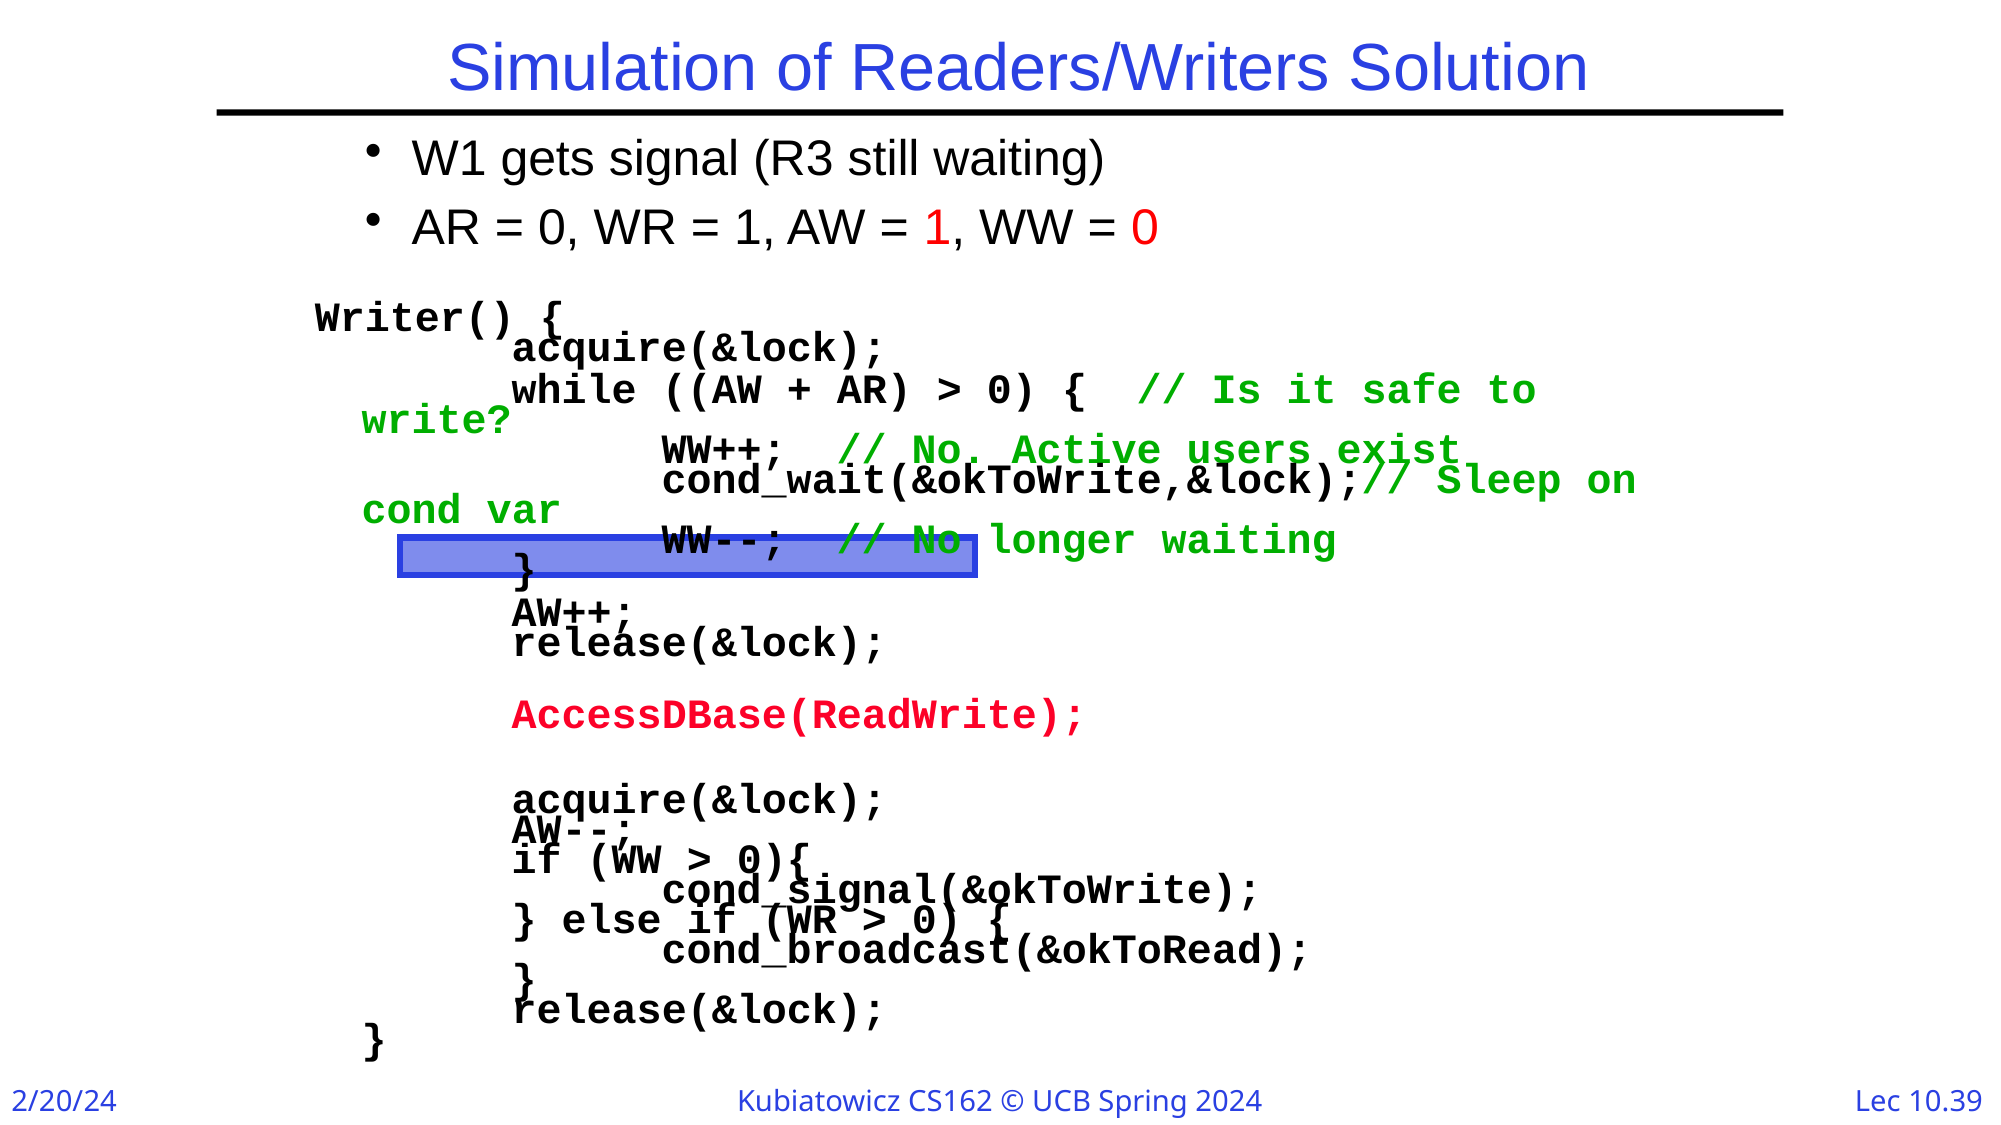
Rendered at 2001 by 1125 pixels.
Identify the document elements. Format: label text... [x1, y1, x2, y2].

title Simulation of Readers/Writers Solution [337, 24, 1700, 113]
text_box Writer() { acquire(&lock); while ((AW + AR) > 0) { // Is it safe to write? WW++; // No. Active users exist cond_wait(&okToWrite,&lock);// Sleep on cond var WW--; // No longer waiting } AW++; release(&lock); AccessDBase(ReadWrite); acquire(&lock); AW--; if (WW > 0){ cond_signal(&okToWrite); } else if (WR > 0) { cond_broadcast(&okToRead); } release(&lock); } [299, 299, 1713, 1063]
list W1 gets signal (R3 still waiting) AR = 0, WR = 1, AW = 1, WW = 0 [350, 125, 1650, 300]
